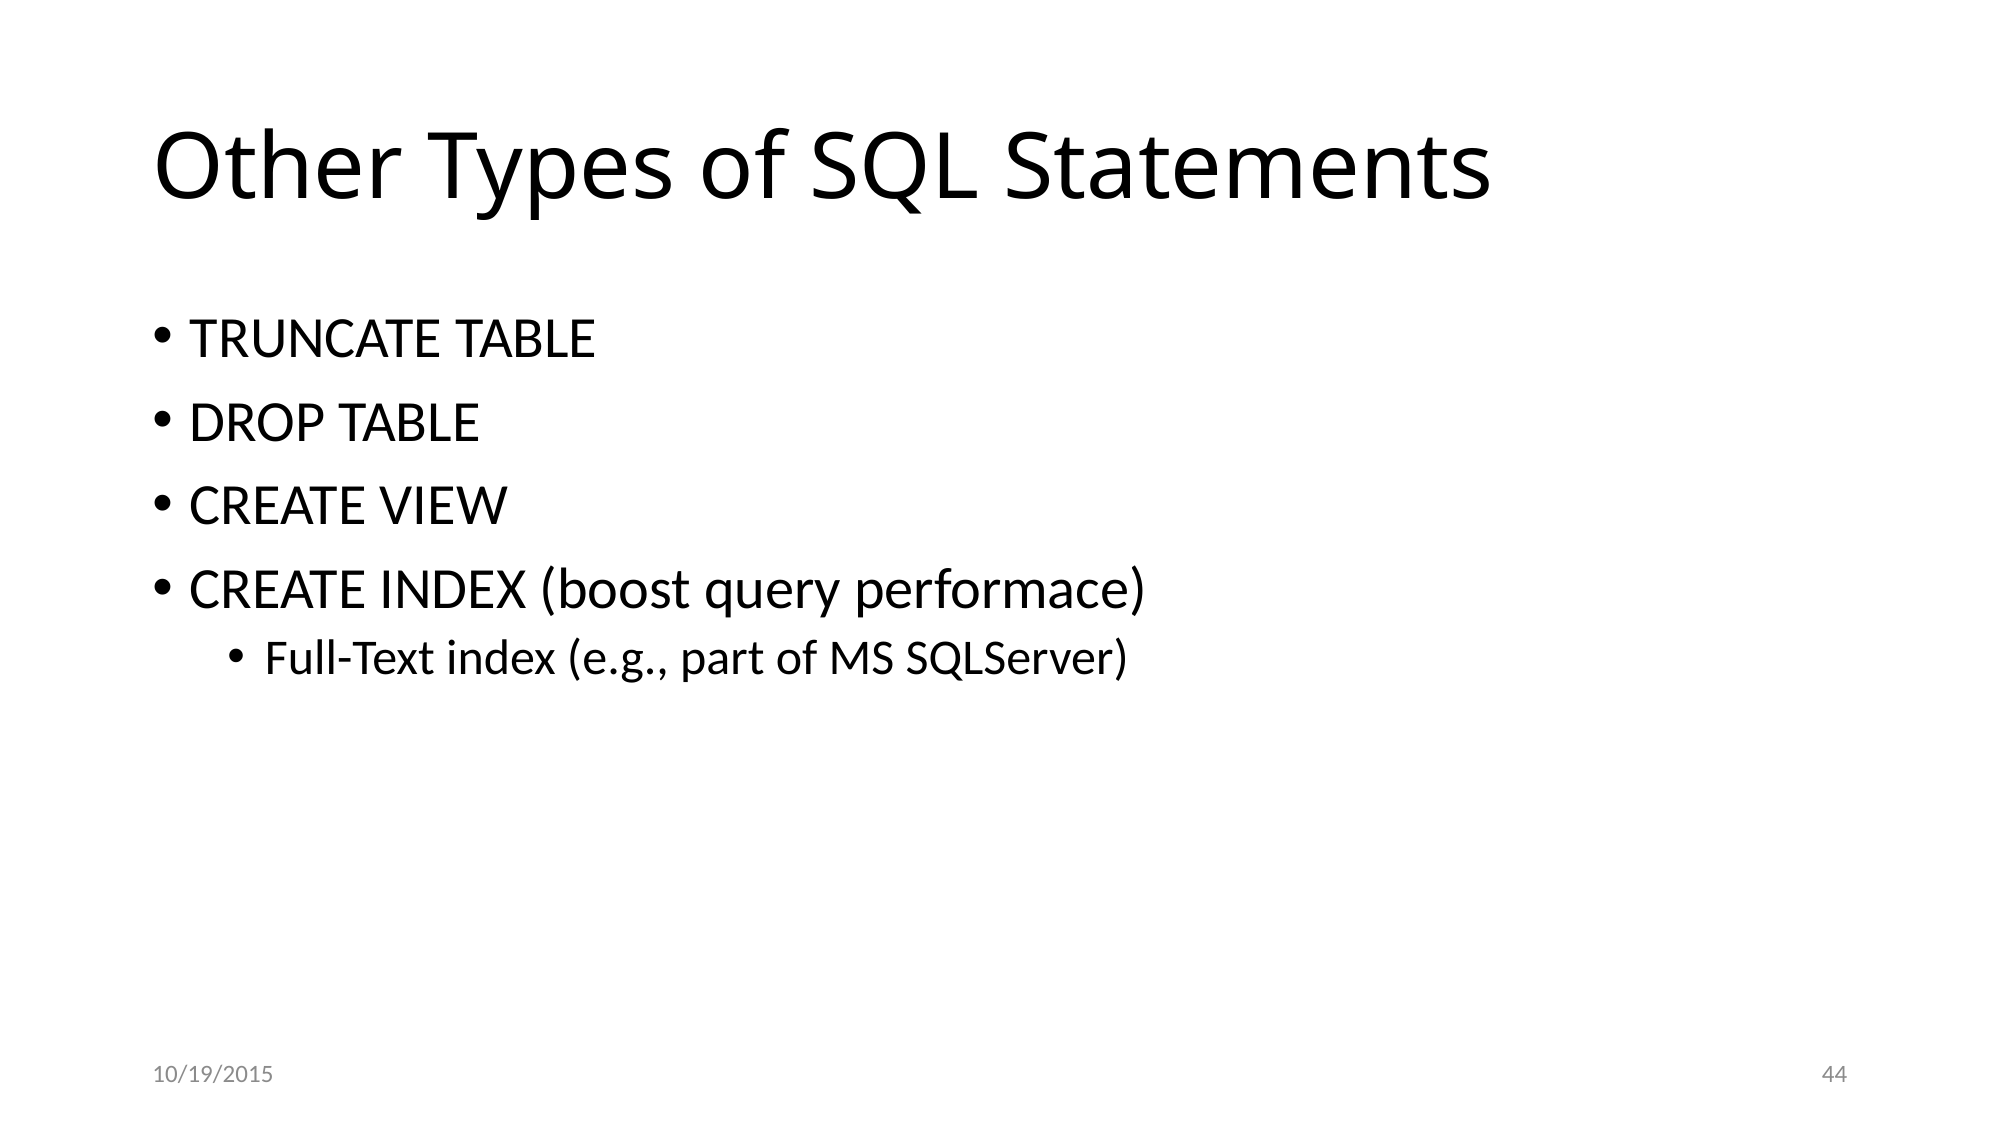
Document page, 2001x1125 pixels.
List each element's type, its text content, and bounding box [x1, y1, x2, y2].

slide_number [137, 1042, 588, 1103]
title Other Types of SQL Statements [137, 59, 1863, 278]
list TRUNCATE TABLE DROP TABLE CREATE VIEW CREATE INDEX (boost query performace) Full-Text index (e.g., part of MS SQLServer) [137, 299, 1863, 1014]
slide_number 44 [1412, 1042, 1863, 1103]
